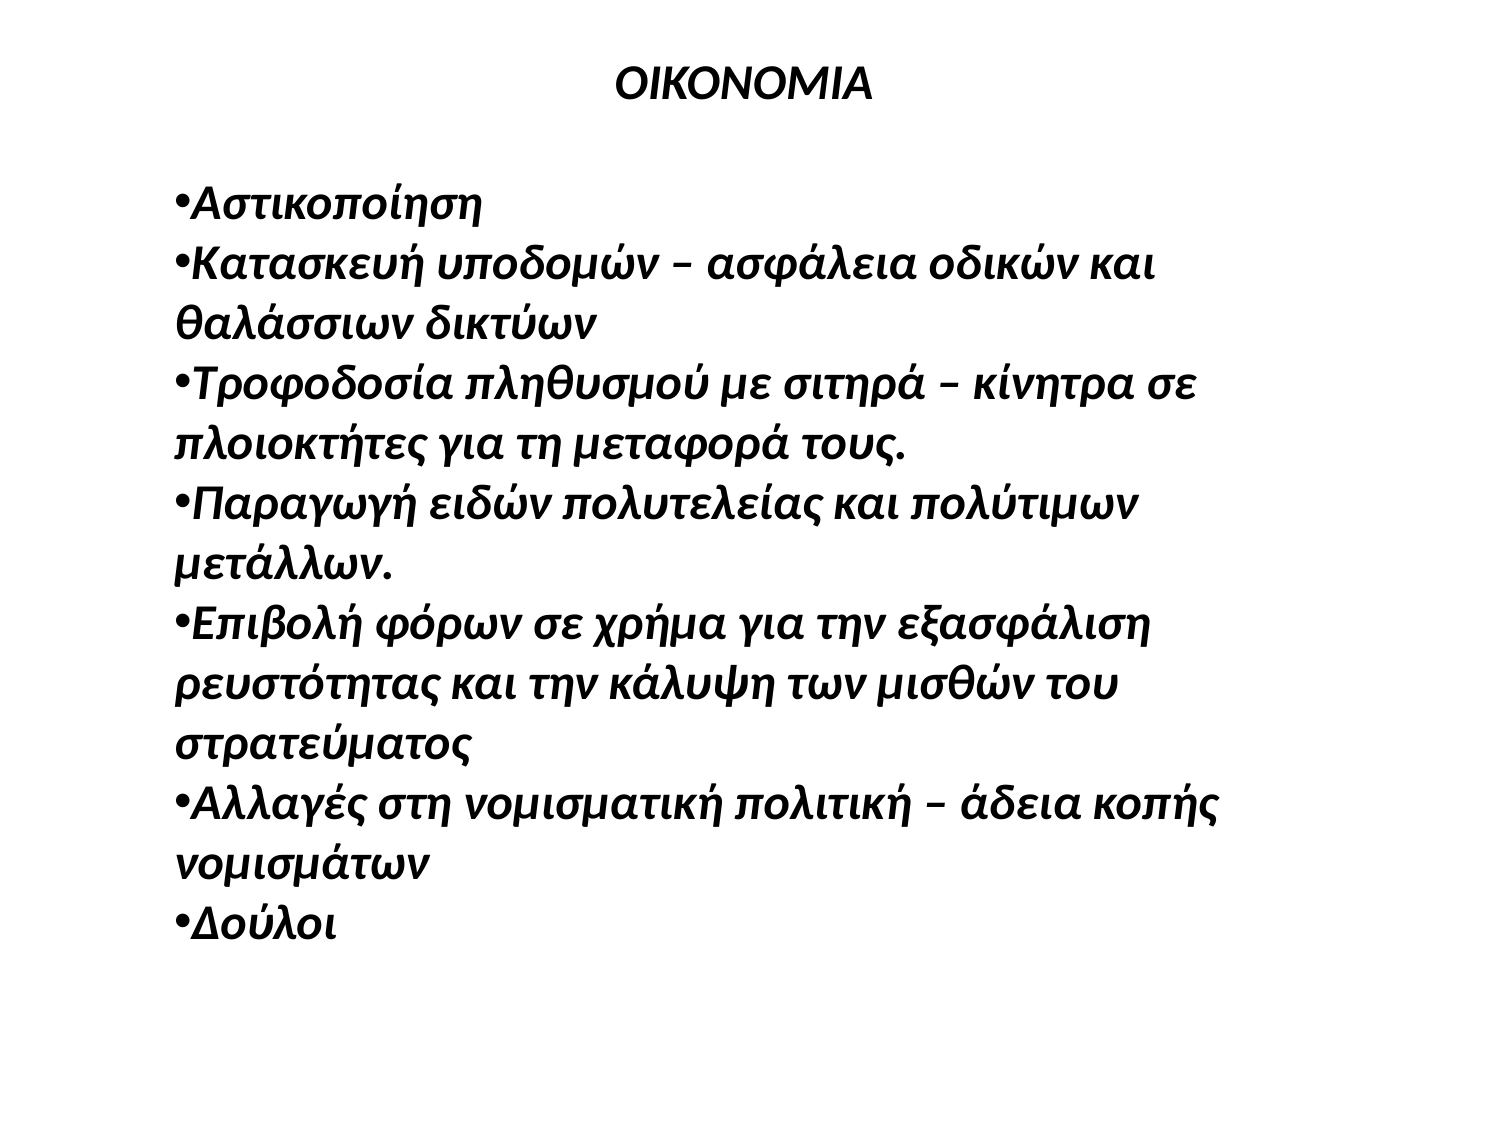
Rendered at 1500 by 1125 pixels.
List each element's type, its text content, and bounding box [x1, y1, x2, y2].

text_box ΟΙΚΟΝΟΜΙΑ Αστικοποίηση Κατασκευή υποδομών – ασφάλεια οδικών και θαλάσσιων δικτύων Τροφοδοσία πληθυσμού με σιτηρά – κίνητρα σε πλοιοκτήτες για τη μεταφορά τους. Παραγωγή ειδών πολυτελείας και πολύτιμων μετάλλων. Επιβολή φόρων σε χρήμα για την εξασφάλιση ρευστότητας και την κάλυψη των μισθών του στρατεύματος Αλλαγές στη νομισματική πολιτική – άδεια κοπής νομισμάτων Δούλοι [159, 42, 1329, 958]
